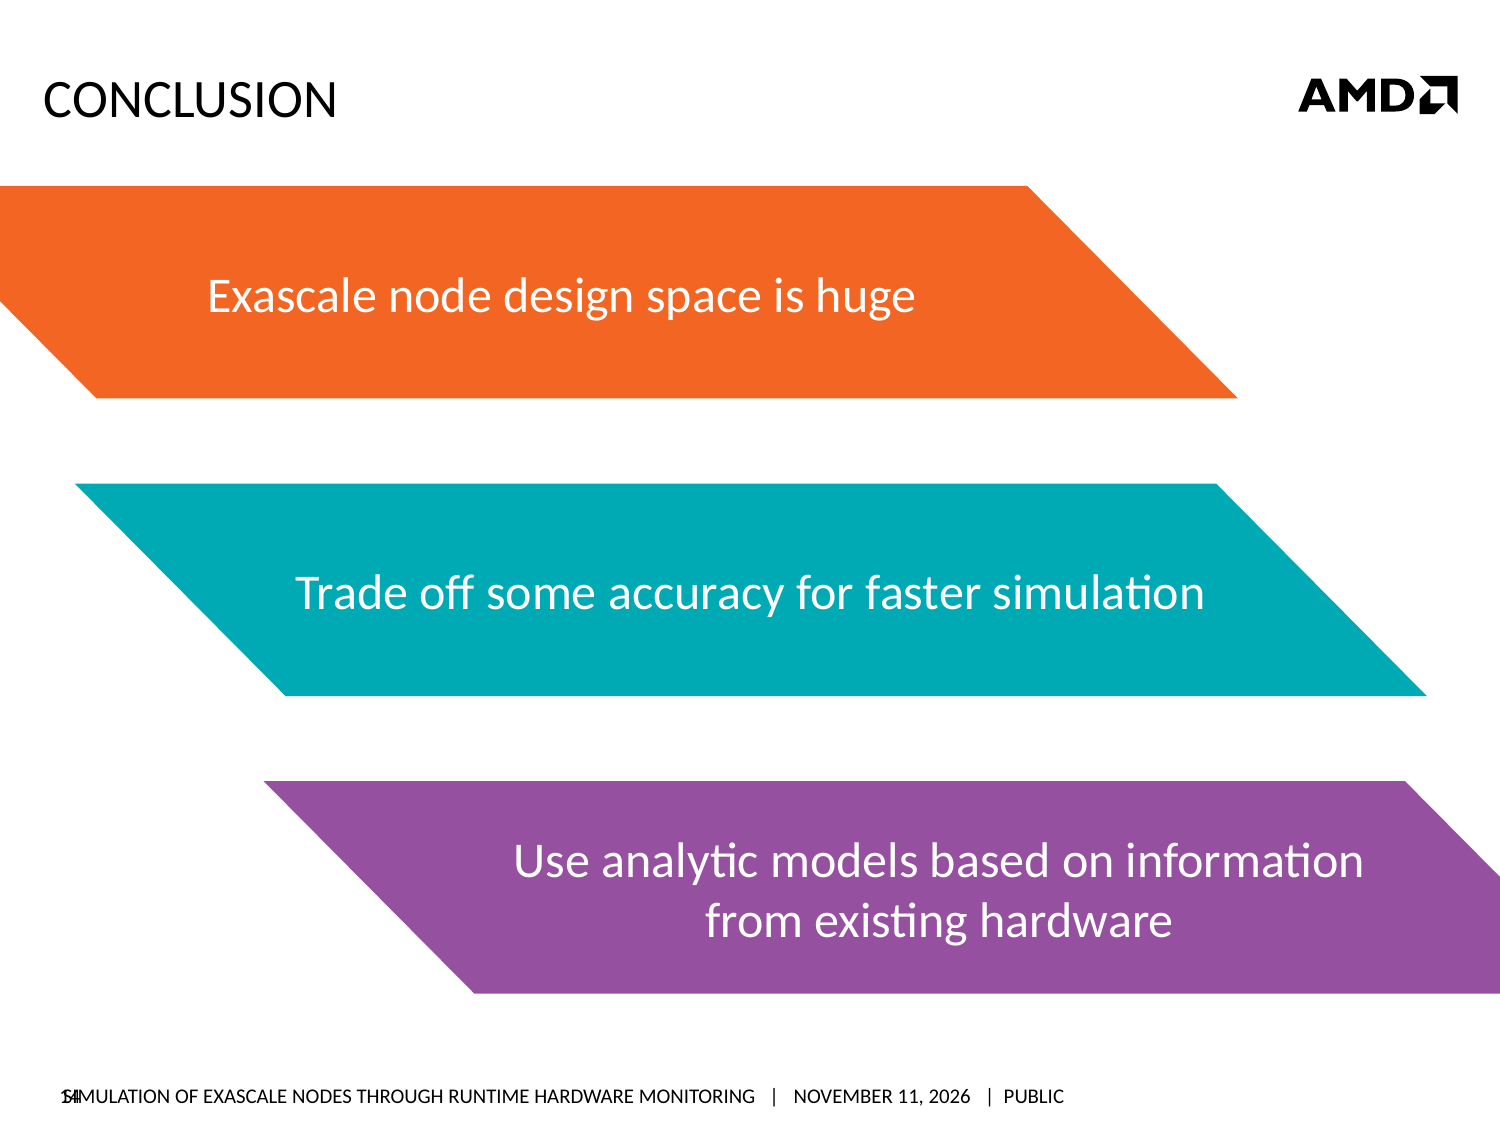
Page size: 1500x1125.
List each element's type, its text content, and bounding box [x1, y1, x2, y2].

text_box Exascale node design space is huge [0, 183, 1240, 401]
title Conclusion [43, 50, 1304, 129]
text_box Use analytic models based on information from existing hardware [261, 779, 1500, 996]
text_box Trade off some accuracy for faster simulation [72, 481, 1429, 699]
